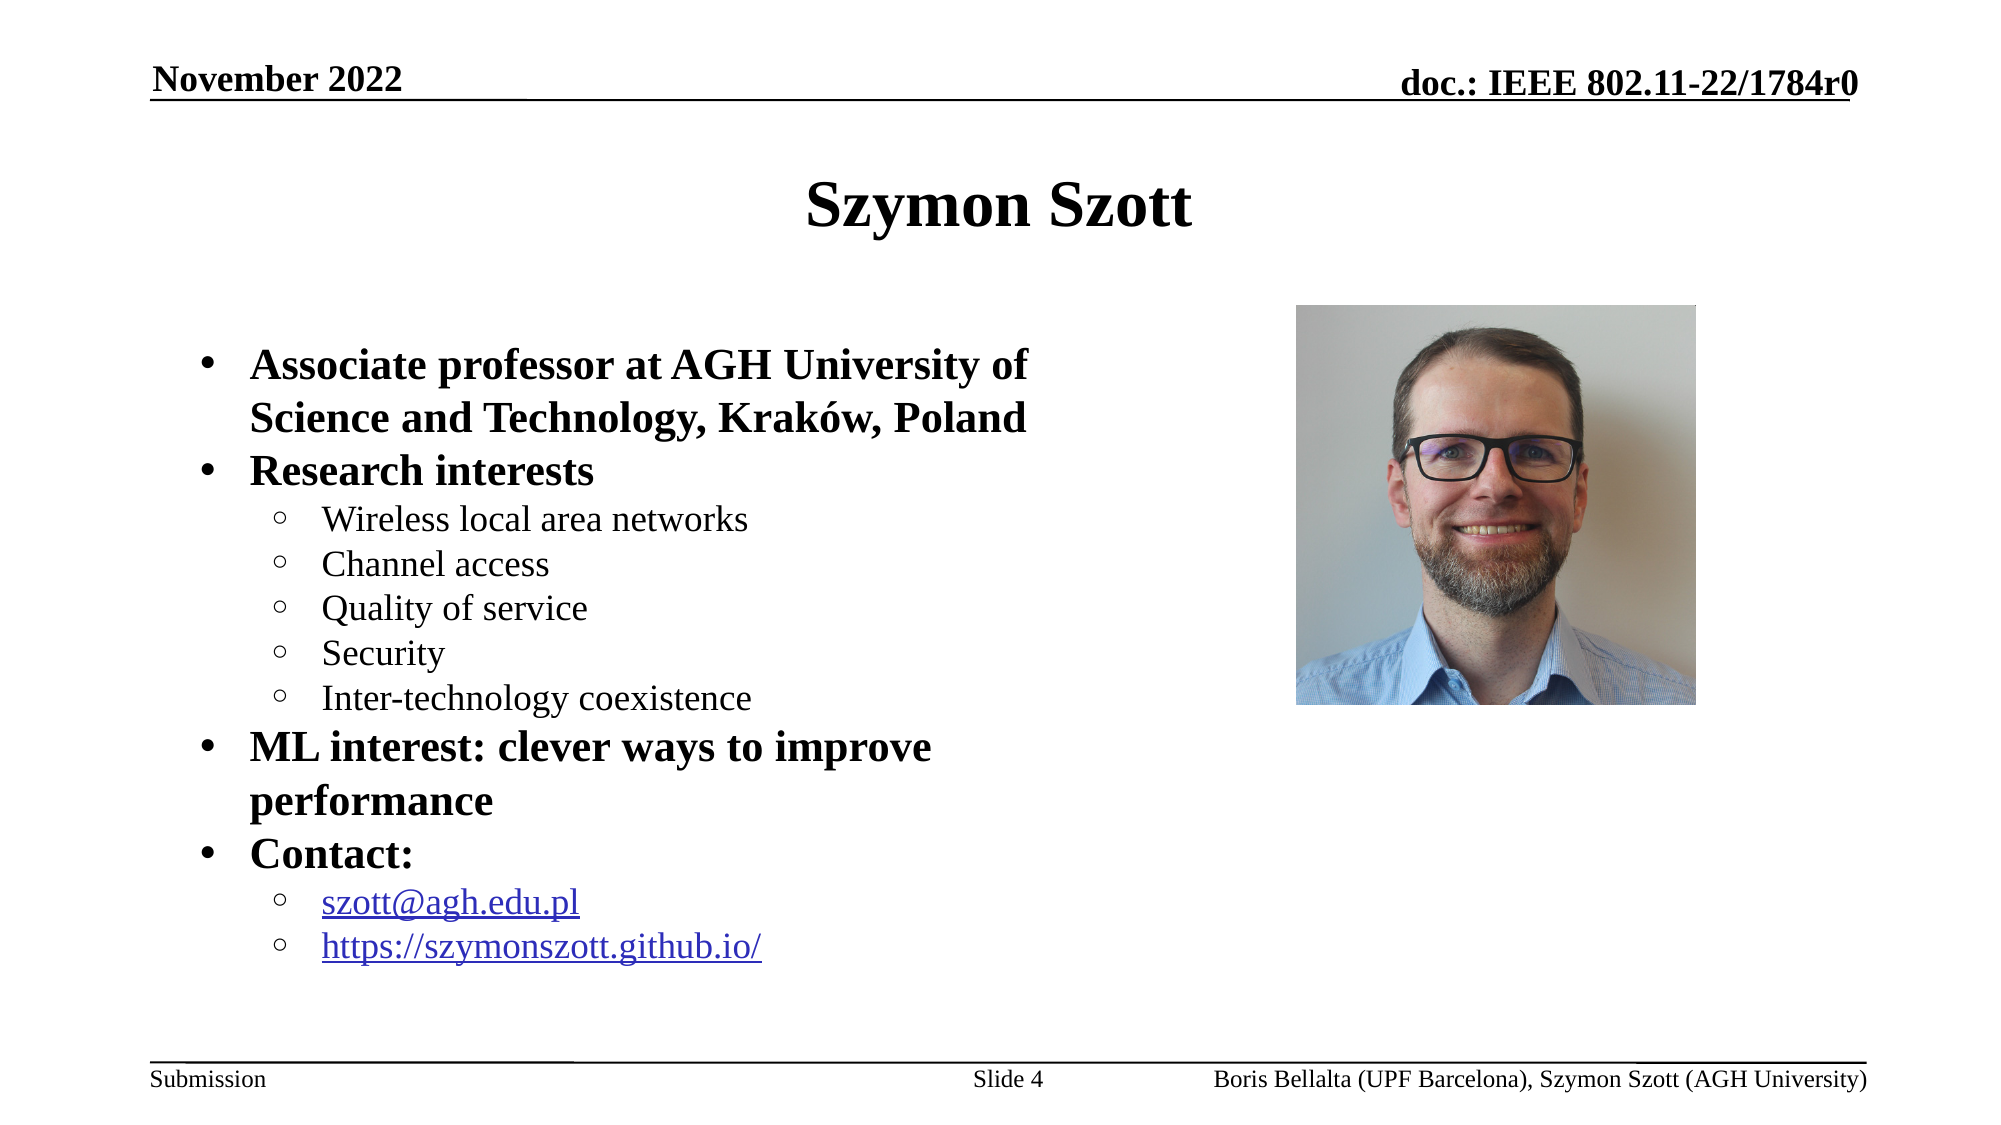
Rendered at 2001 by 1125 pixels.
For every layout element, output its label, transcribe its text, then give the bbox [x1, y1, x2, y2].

footer Boris Bellalta (UPF Barcelona), Szymon Szott (AGH University) [1171, 1062, 1869, 1092]
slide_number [152, 54, 563, 100]
slide_number Slide 4 [950, 1062, 1066, 1122]
text_box Associate professor at AGH University of Science and Technology, Kraków, Poland Research interests Wireless local area networks Channel access Quality of service Security Inter-technology coexistence ML interest: clever ways to improve performance Contact: szott@agh.edu.pl https://szymonszott.github.io/ [177, 334, 1072, 968]
picture [1296, 304, 1696, 705]
title Szymon Szott [150, 112, 1850, 288]
